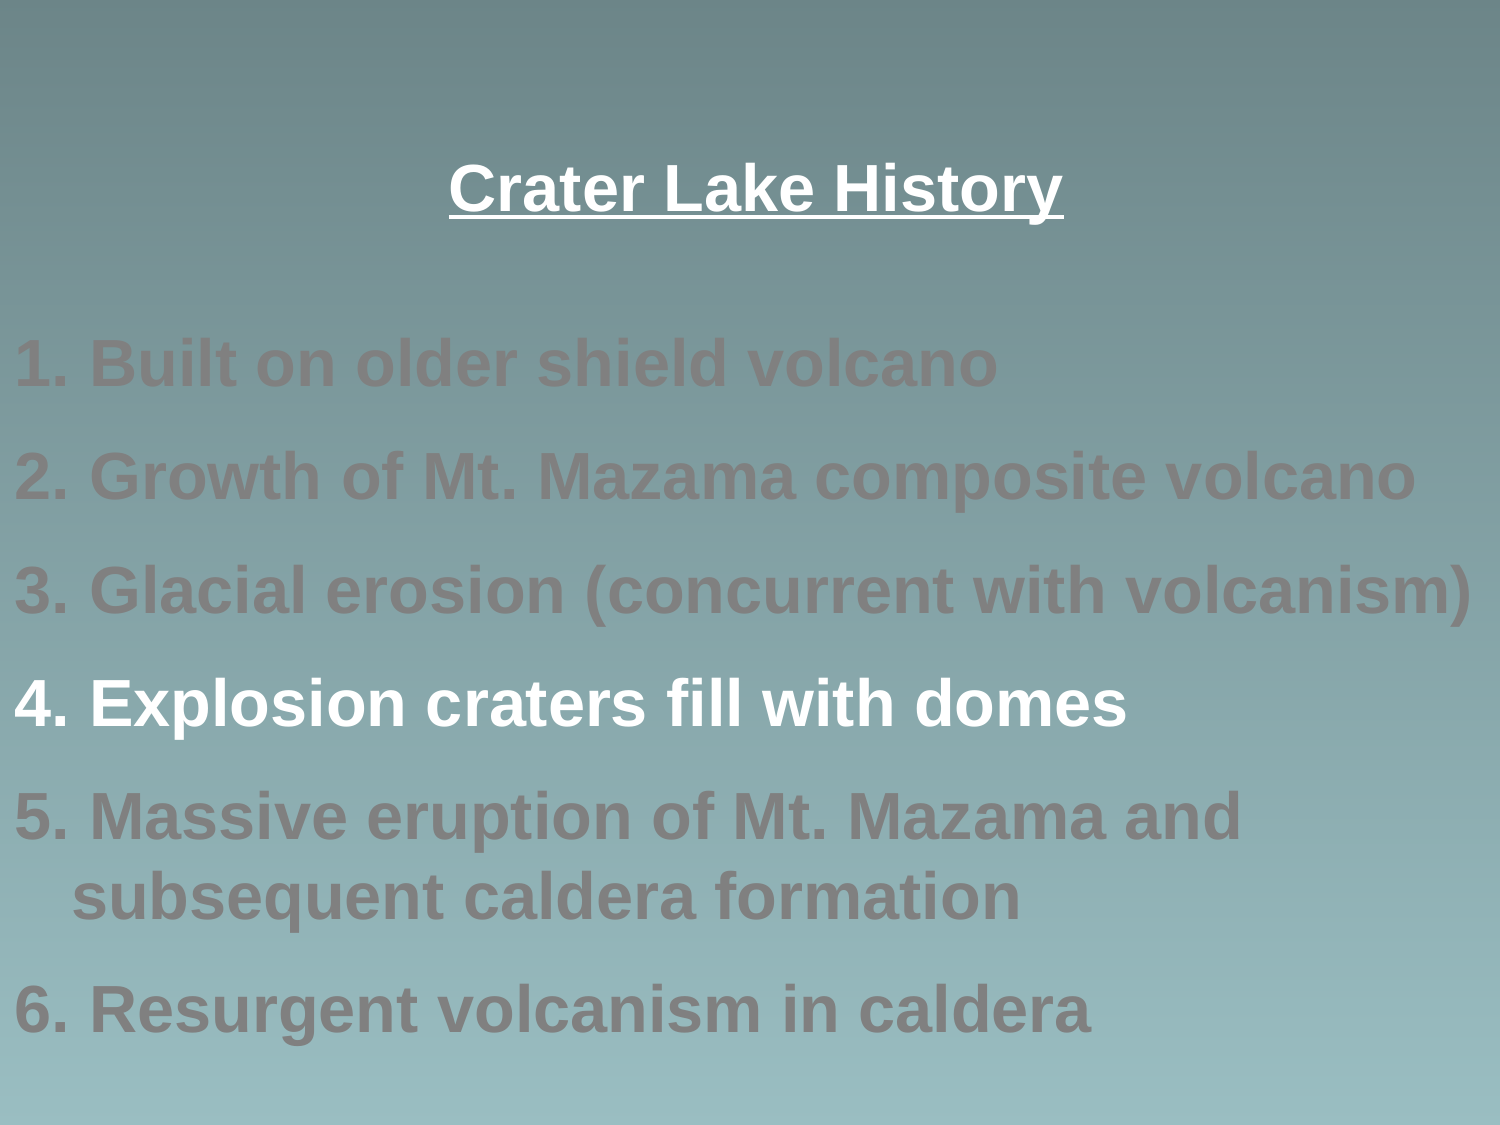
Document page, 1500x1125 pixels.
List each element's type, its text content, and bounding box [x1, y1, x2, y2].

text_box Built on older shield volcano Growth of Mt. Mazama composite volcano Glacial erosion (concurrent with volcanism) Explosion craters fill with domes Massive eruption of Mt. Mazama and subsequent caldera formation Resurgent volcanism in caldera [0, 312, 1500, 1054]
text_box Crater Lake History [299, 137, 1213, 233]
